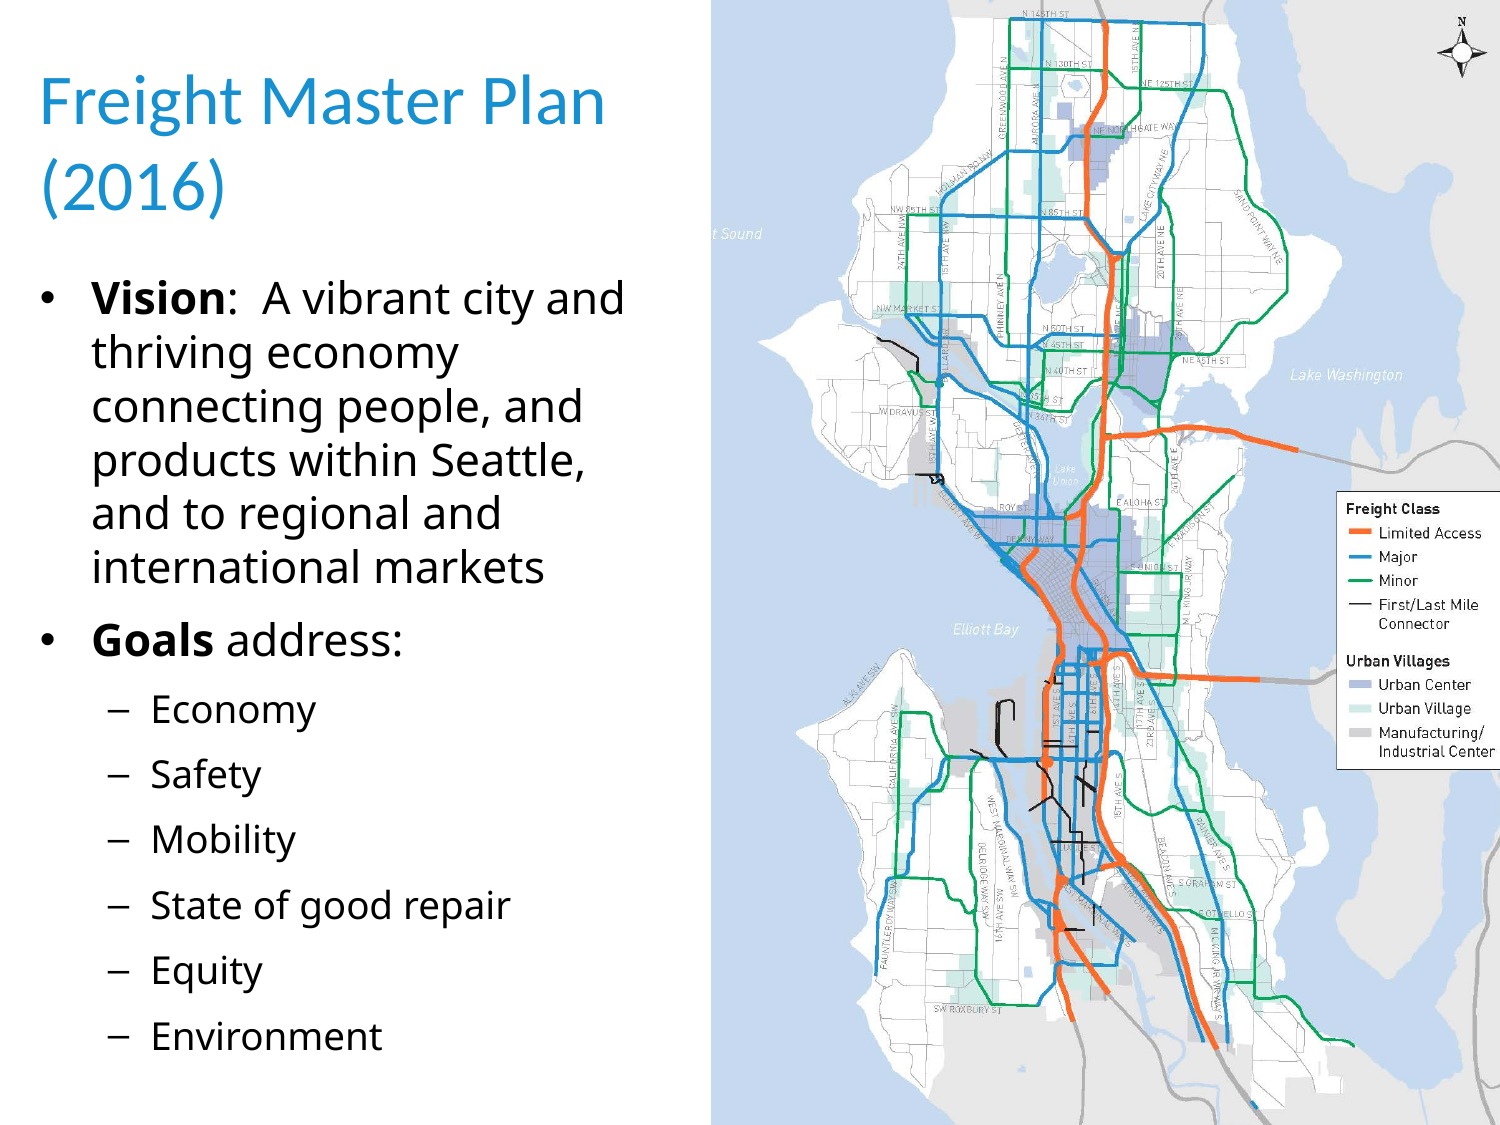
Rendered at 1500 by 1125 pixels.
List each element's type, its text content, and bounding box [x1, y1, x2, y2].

list Vision: A vibrant city and thriving economy connecting people, and products within Seattle, and to regional and international markets Goals address: Economy Safety Mobility State of good repair Equity Environment [24, 262, 688, 1075]
title Freight Master Plan (2016) [24, 45, 705, 233]
picture [710, 0, 1500, 1125]
